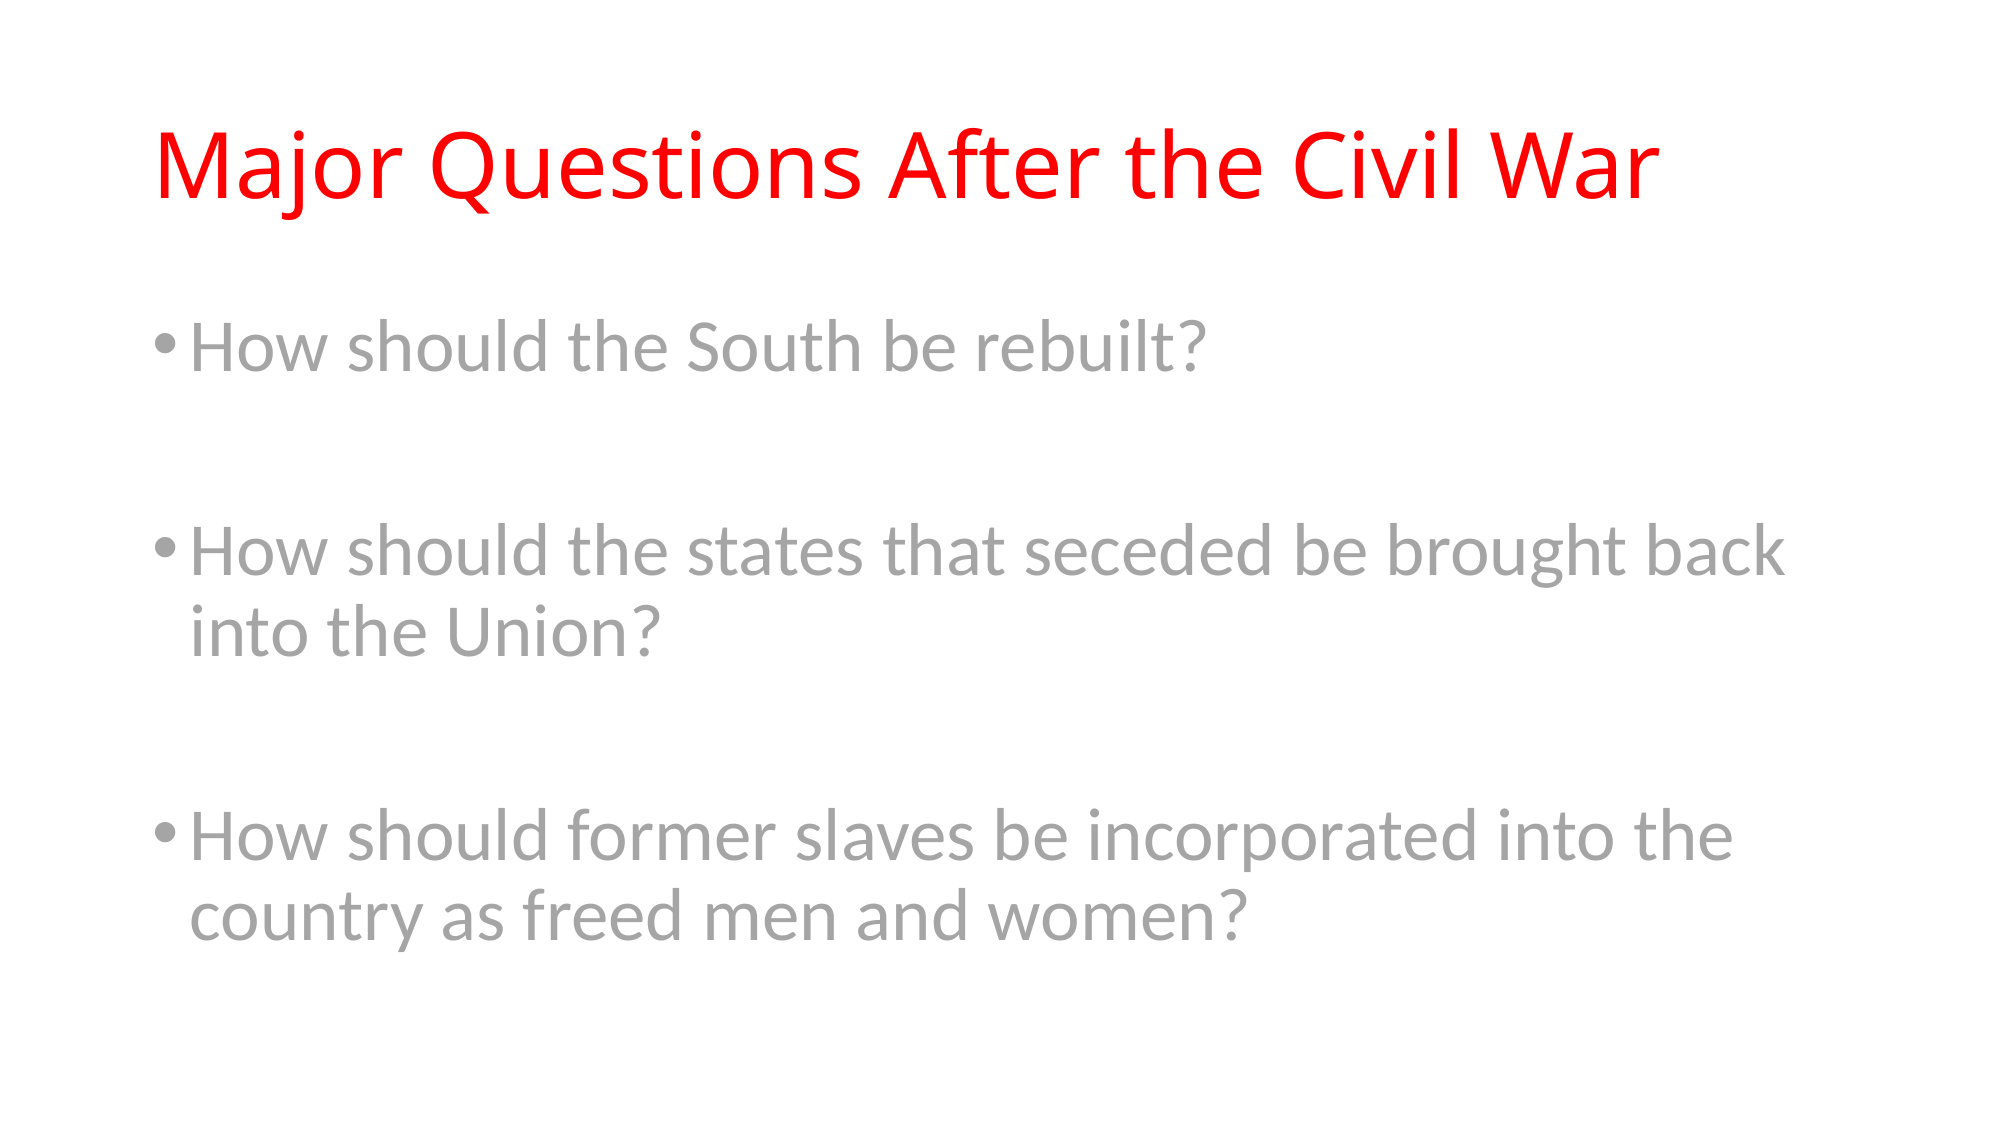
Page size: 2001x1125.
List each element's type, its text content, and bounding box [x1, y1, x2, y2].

list How should the South be rebuilt? How should the states that seceded be brought back into the Union? How should former slaves be incorporated into the country as freed men and women? [137, 299, 1863, 1014]
title Major Questions After the Civil War [137, 59, 1863, 278]
